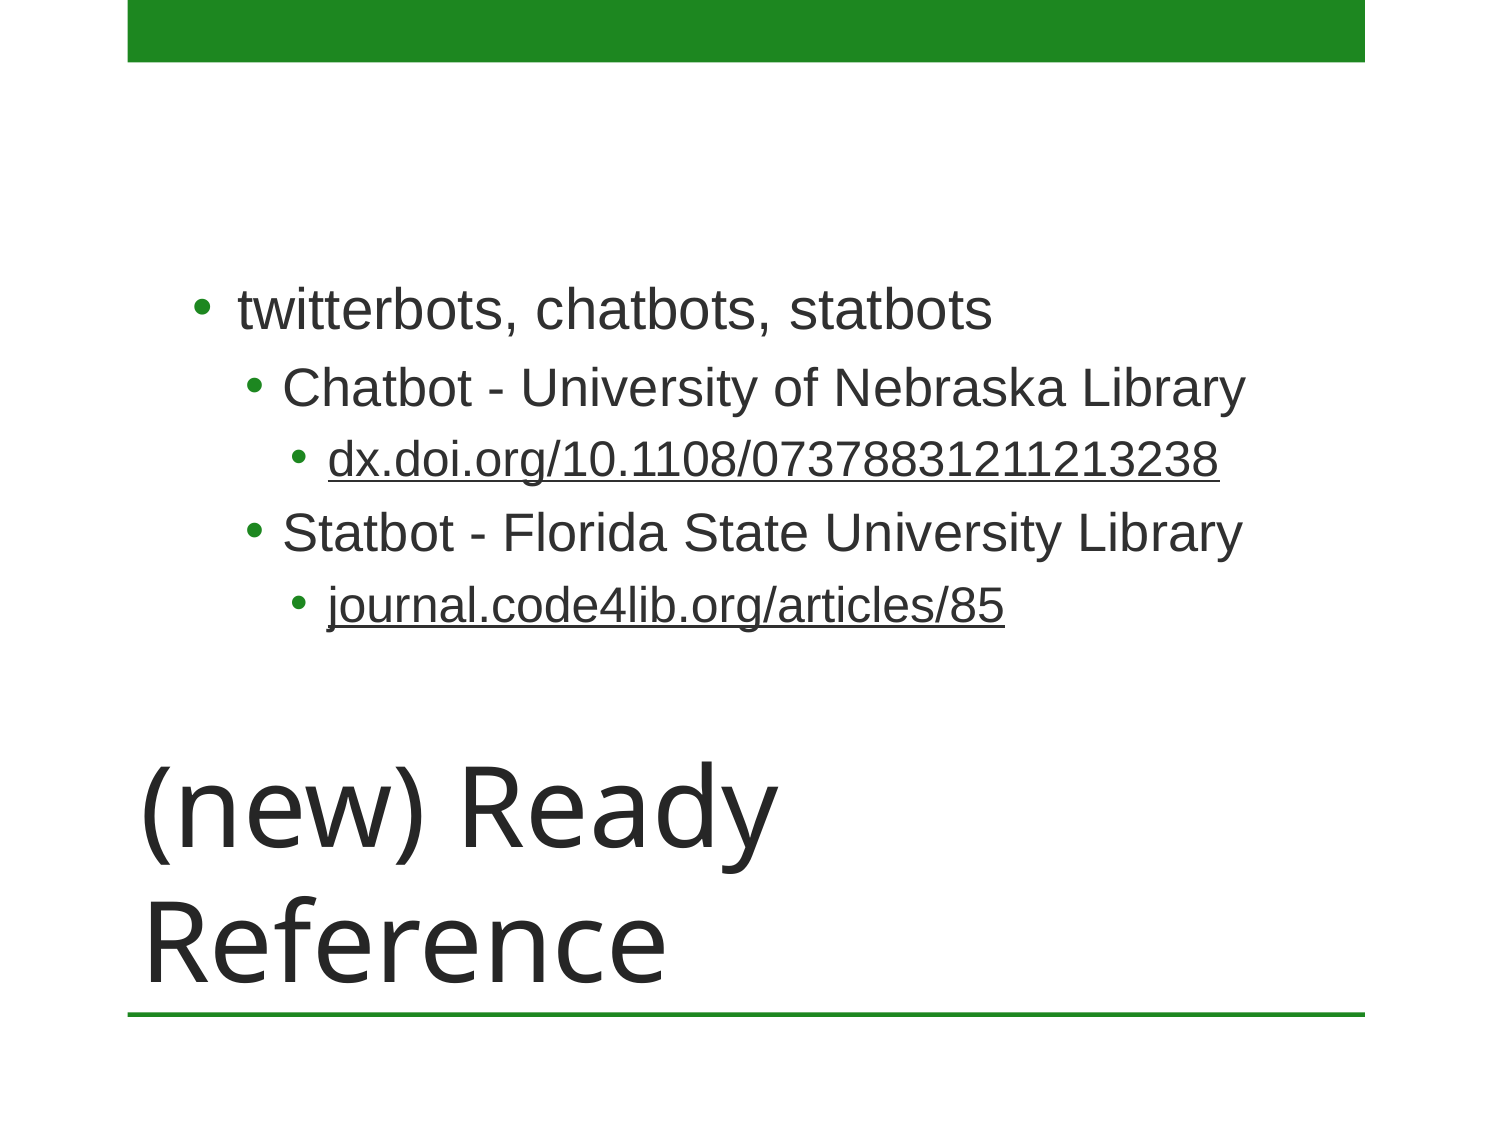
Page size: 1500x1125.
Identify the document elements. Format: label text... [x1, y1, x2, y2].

list twitterbots, chatbots, statbots Chatbot - University of Nebraska Library dx.doi.org/10.1108/07378831211213238 Statbot - Florida State University Library journal.code4lib.org/articles/85 [125, 112, 1363, 792]
title (new) Ready Reference [125, 792, 1238, 1013]
